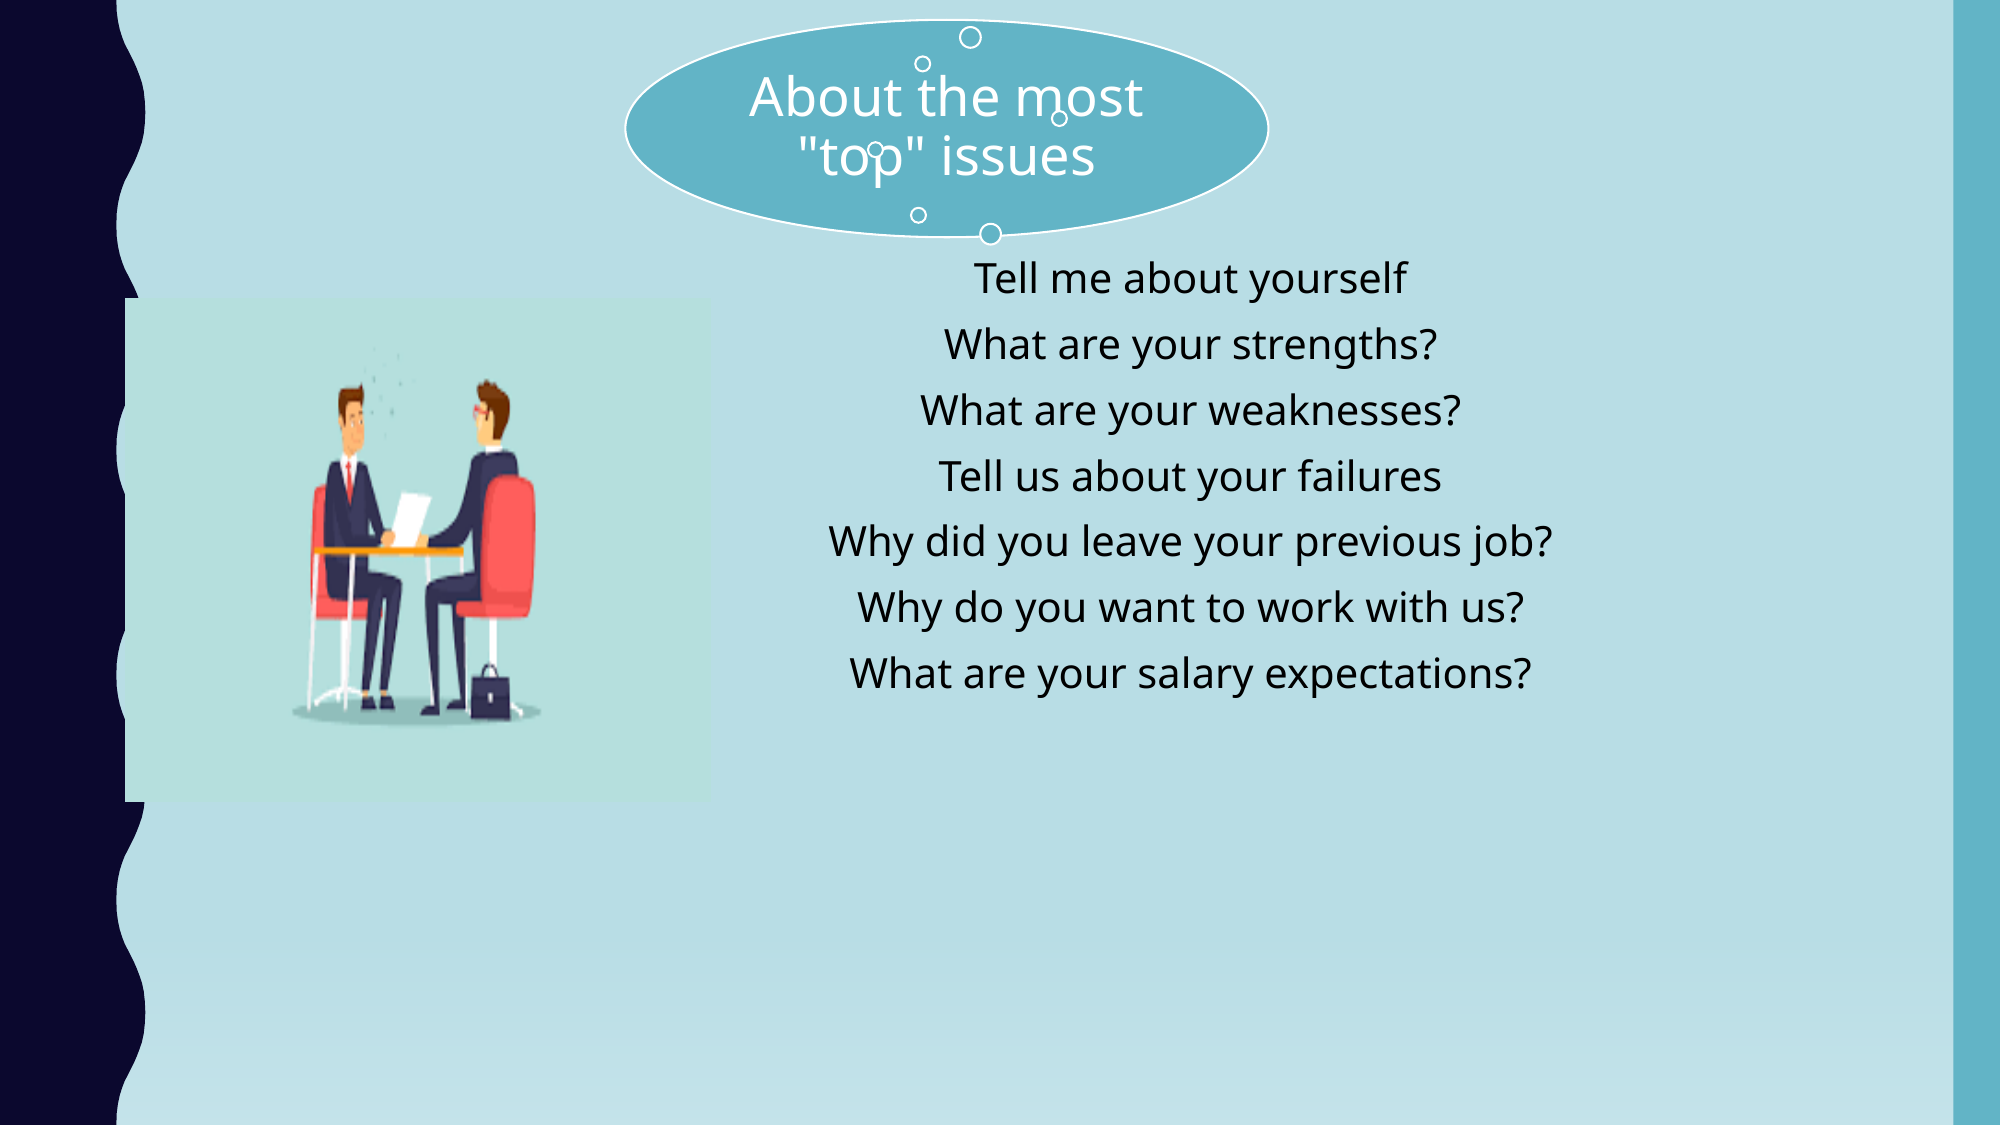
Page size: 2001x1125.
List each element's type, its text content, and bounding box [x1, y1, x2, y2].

text_box Tell me about yourself What are your strengths? What are your weaknesses? Tell us about your failures Why did you leave your previous job? Why do you want to work with us? What are your salary expectations? [648, 249, 1733, 771]
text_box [302, 23, 1592, 241]
picture [124, 298, 711, 802]
